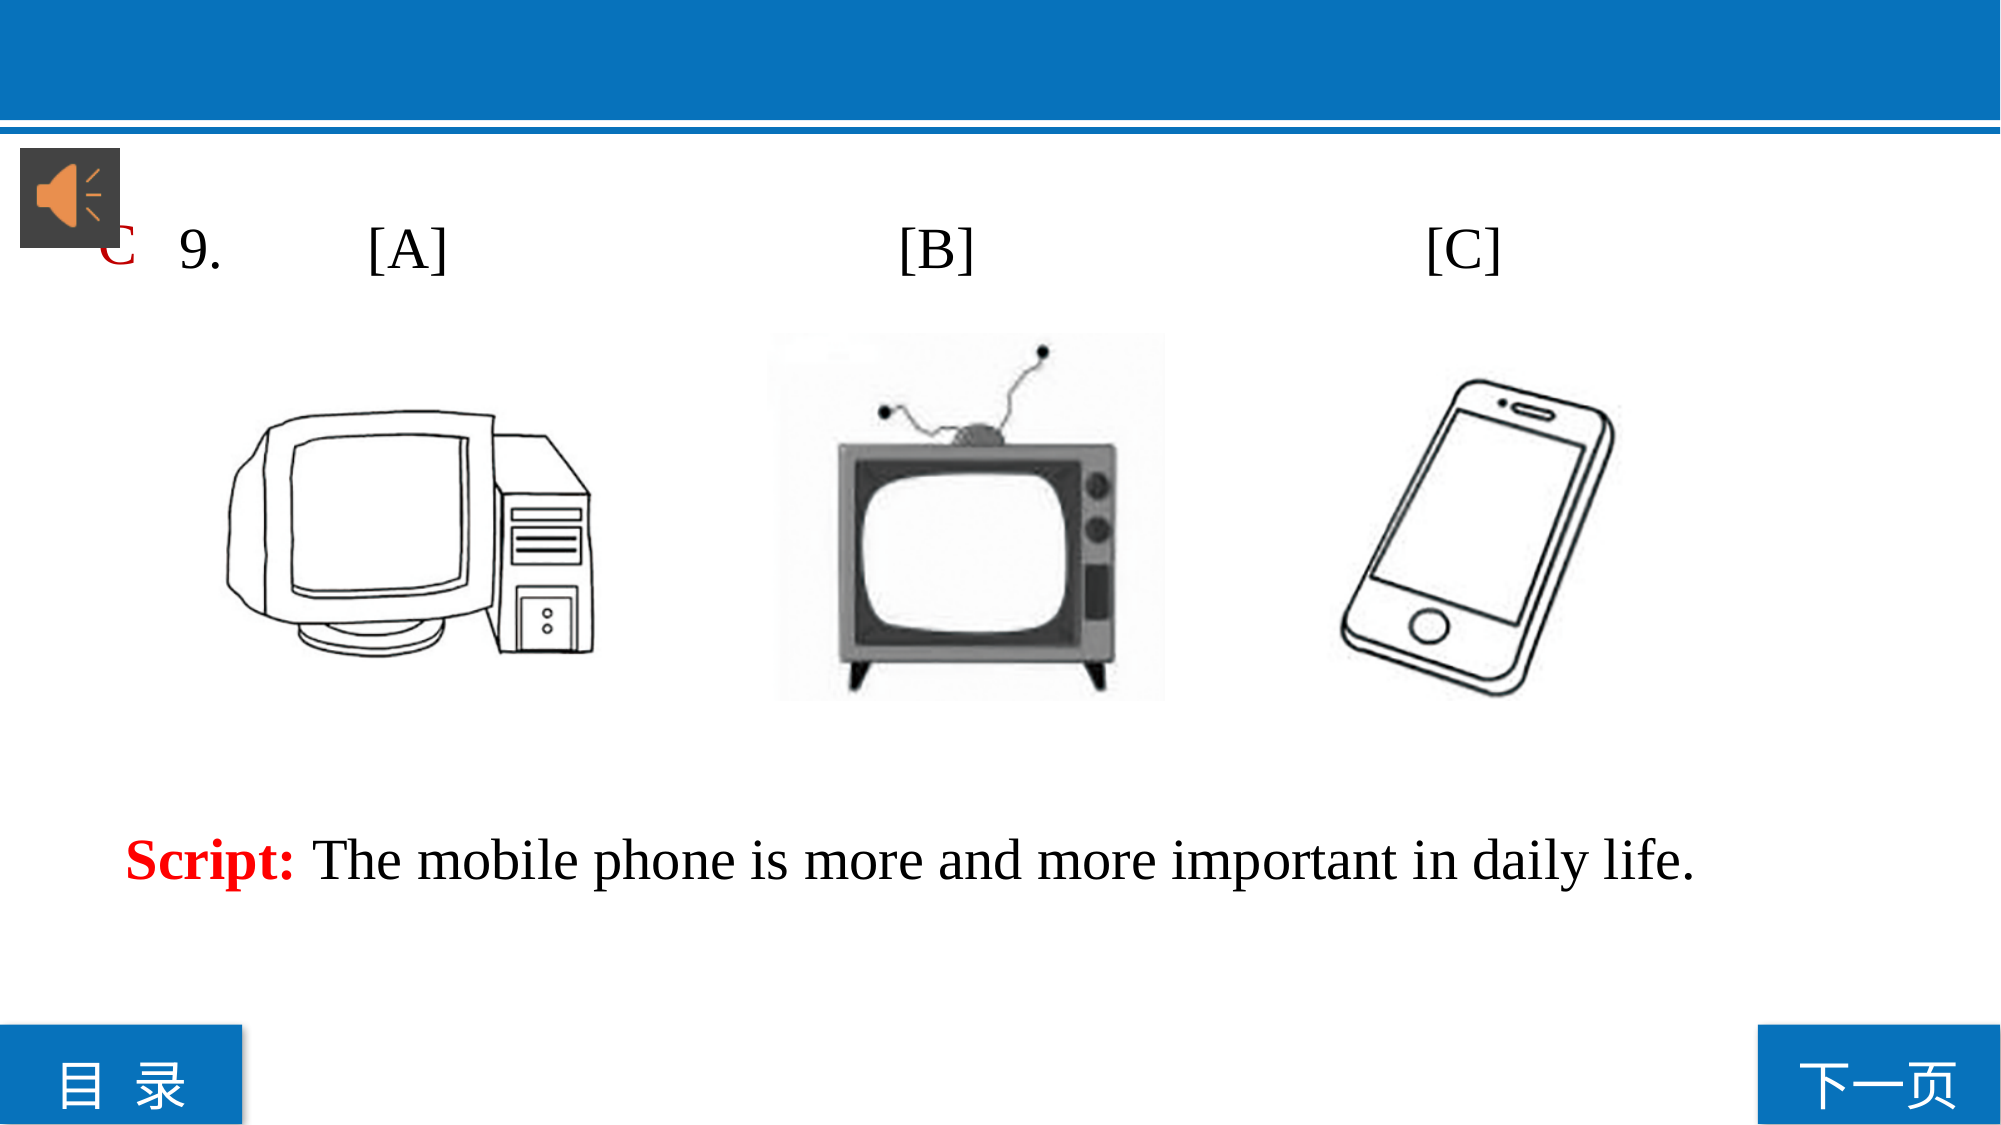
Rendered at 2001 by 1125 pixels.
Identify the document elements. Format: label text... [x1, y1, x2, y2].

text_box C [51, 198, 185, 284]
text_box 9. [A] [B] [C] [164, 175, 1711, 288]
picture [766, 333, 1165, 701]
picture [19, 147, 121, 249]
picture [1217, 358, 1764, 701]
text_box Script: The mobile phone is more and more important in daily life. [111, 785, 1868, 899]
picture [120, 361, 694, 713]
